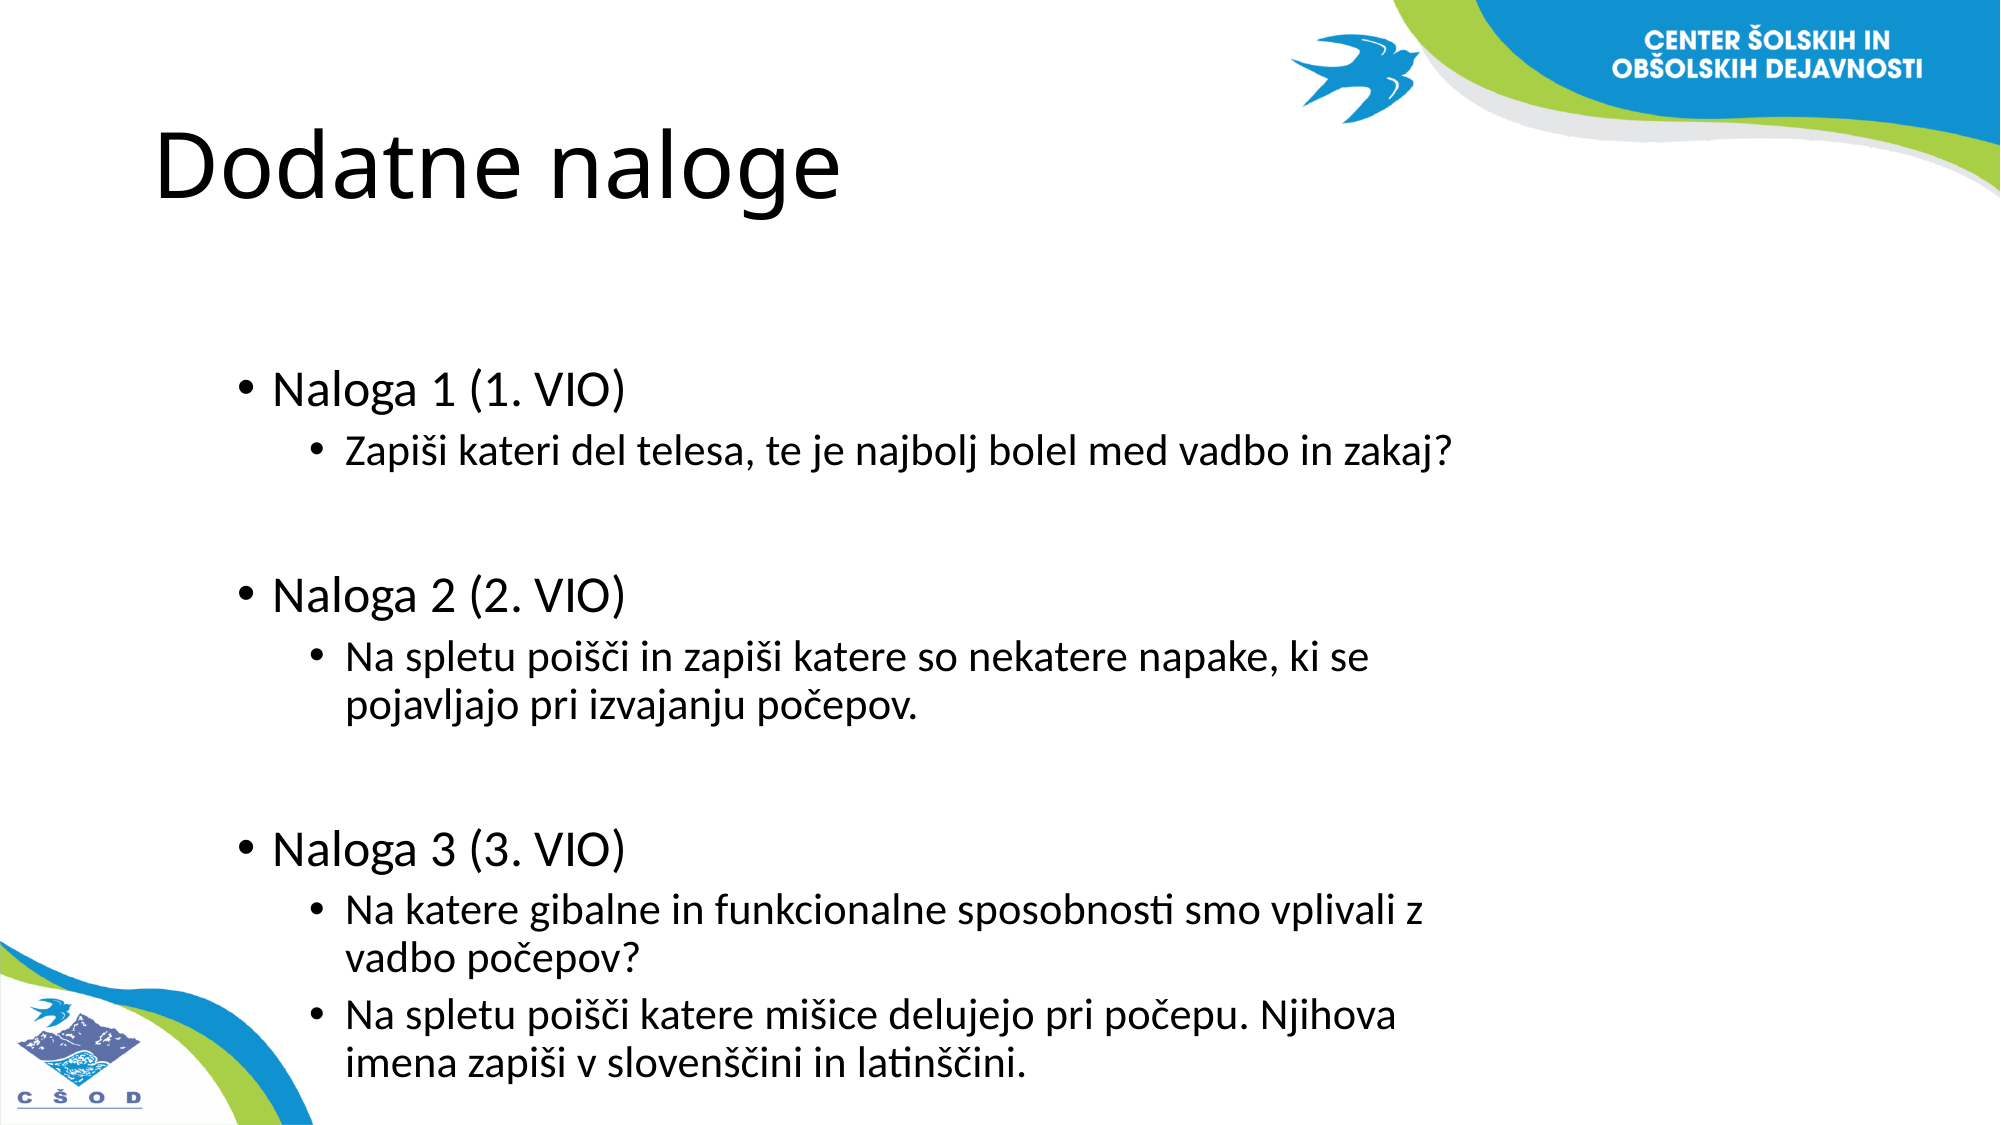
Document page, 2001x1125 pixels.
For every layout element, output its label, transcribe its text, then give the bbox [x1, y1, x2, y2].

title Dodatne naloge [137, 59, 1863, 278]
list Naloga 1 (1. VIO) Zapiši kateri del telesa, te je najbolj bolel med vadbo in zakaj? Naloga 2 (2. VIO) Na spletu poišči in zapiši katere so nekatere napake, ki se pojavljajo pri izvajanju počepov. Naloga 3 (3. VIO) Na katere gibalne in funkcionalne sposobnosti smo vplivali z vadbo počepov? Na spletu poišči katere mišice delujejo pri počepu. Njihova imena zapiši v slovenščini in latinščini. [221, 354, 1522, 1100]
picture [0, 941, 313, 1125]
picture [1291, 0, 2000, 198]
